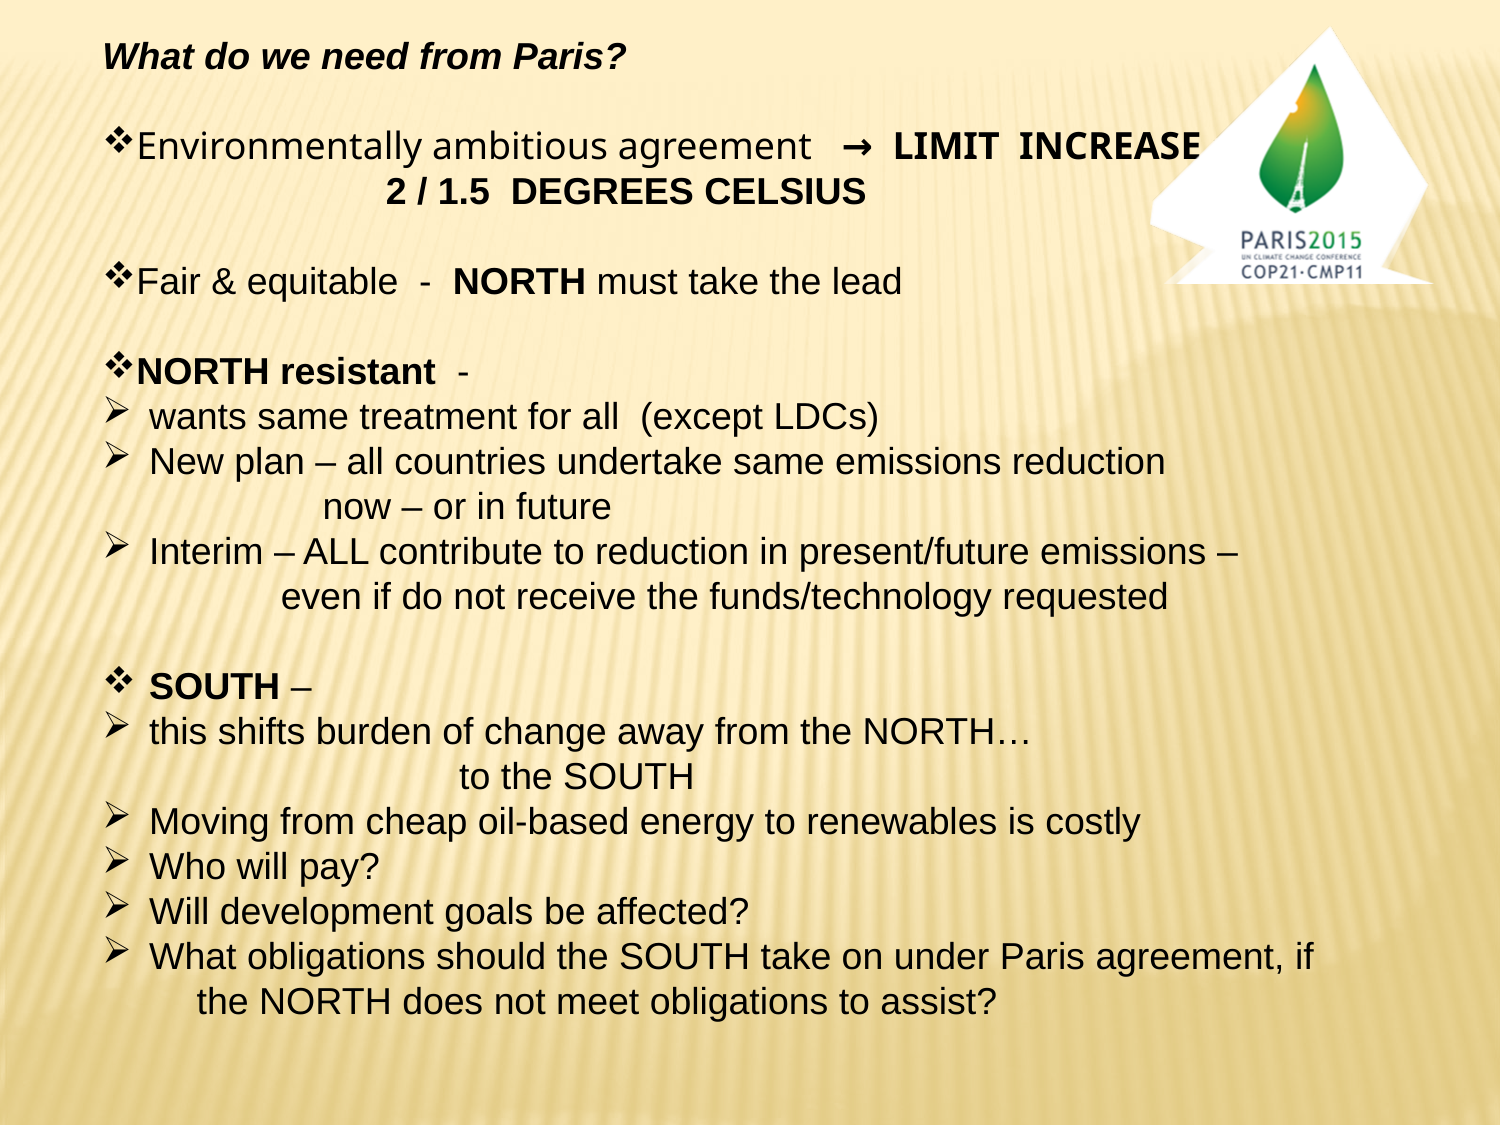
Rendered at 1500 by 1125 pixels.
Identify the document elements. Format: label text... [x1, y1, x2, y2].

text_box What do we need from Paris? Environmentally ambitious agreement → LIMIT INCREASE 2 / 1.5 DEGREES CELSIUS Fair & equitable - NORTH must take the lead NORTH resistant - wants same treatment for all (except LDCs) New plan – all countries undertake same emissions reduction now – or in future Interim – ALL contribute to reduction in present/future emissions – even if do not receive the funds/technology requested SOUTH – this shifts burden of change away from the NORTH… to the SOUTH Moving from cheap oil-based energy to renewables is costly Who will pay? Will development goals be affected? What obligations should the SOUTH take on under Paris agreement, if the NORTH does not meet obligations to assist? [87, 24, 1350, 1075]
picture [1149, 26, 1436, 285]
